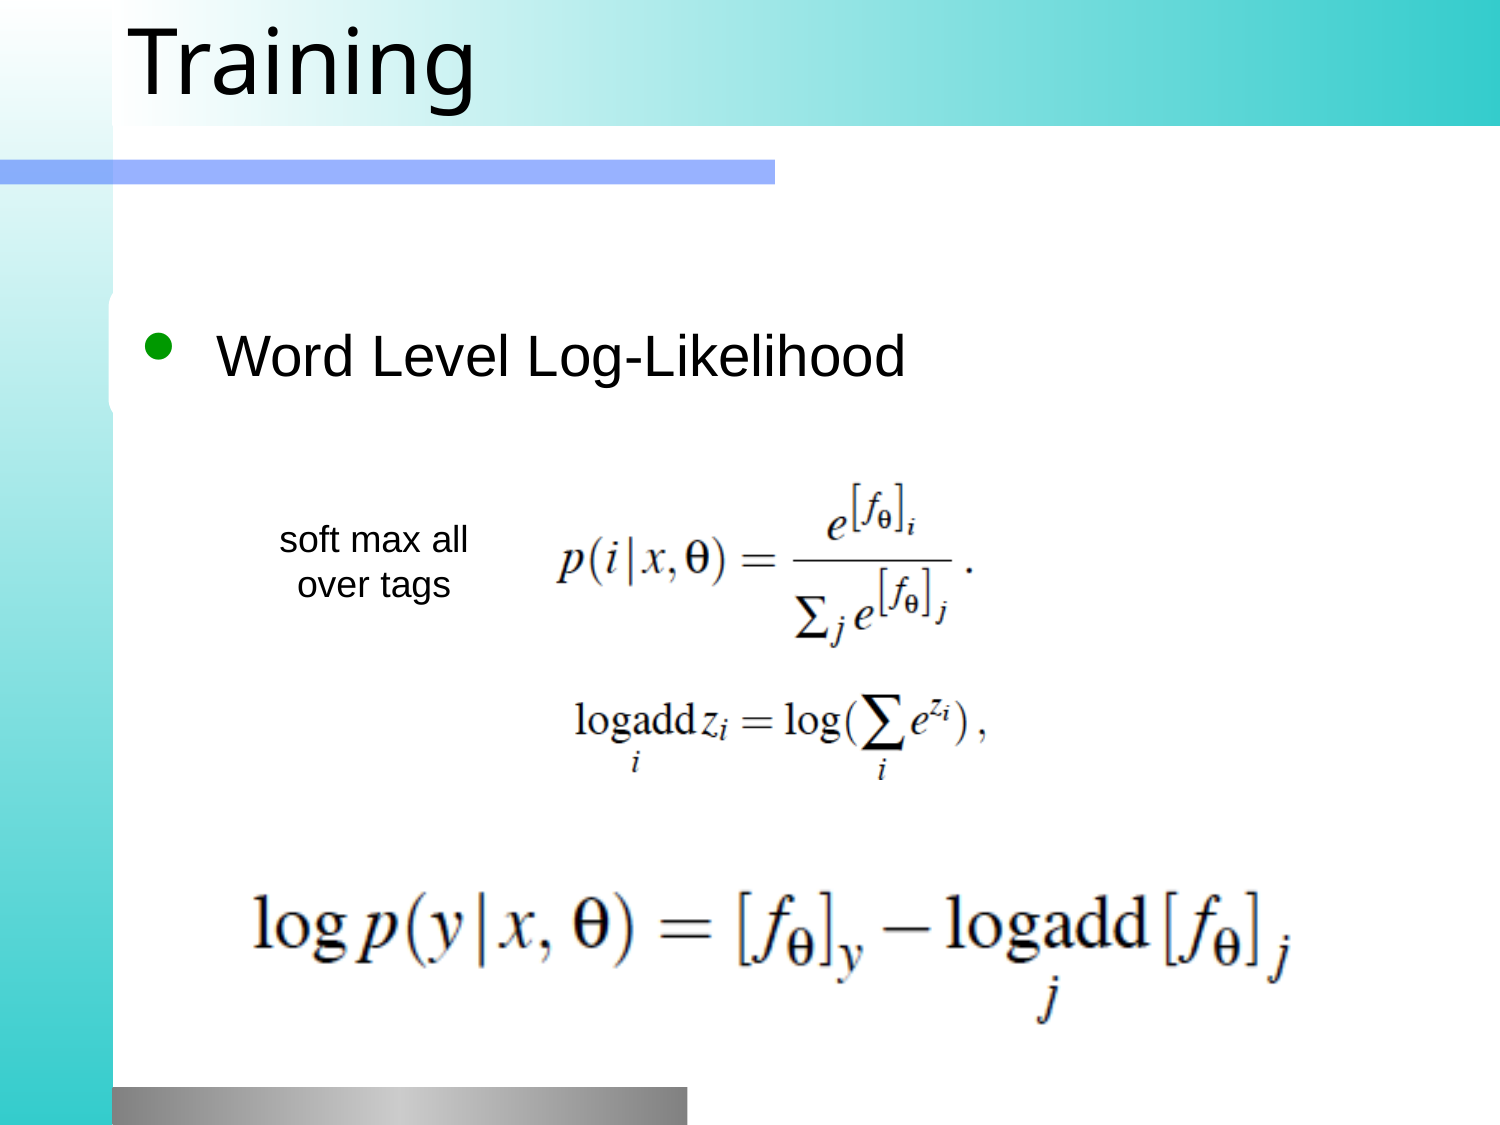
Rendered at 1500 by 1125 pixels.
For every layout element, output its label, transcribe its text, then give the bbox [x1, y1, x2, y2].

text_box soft max all over tags [226, 507, 516, 613]
text_box Word Level Log-Likelihood [108, 282, 1032, 424]
picture [146, 836, 1307, 1045]
title Training [112, 0, 1500, 121]
picture [521, 439, 1083, 780]
